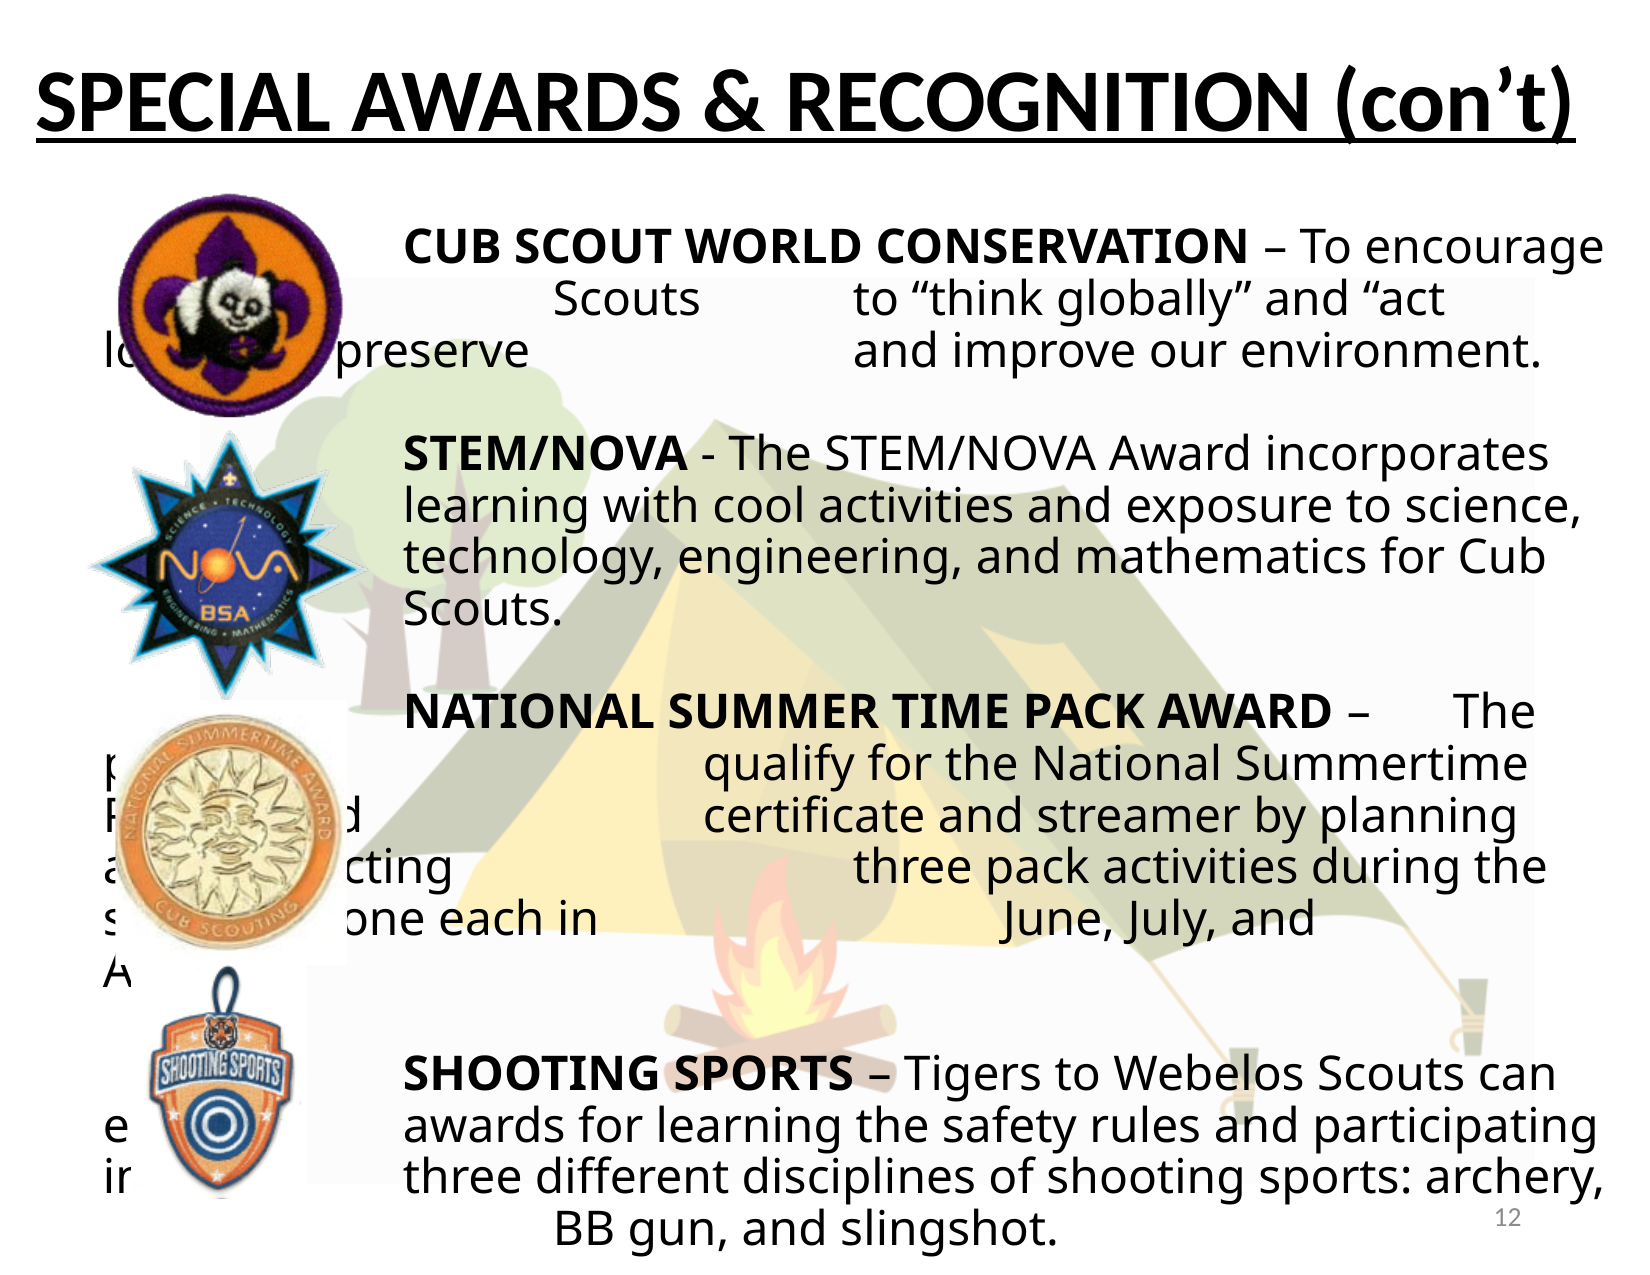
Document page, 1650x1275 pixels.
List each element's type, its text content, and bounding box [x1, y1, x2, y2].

list CUB SCOUT WORLD CONSERVATION – To encourage Scouts to “think globally” and “act locally” to preserve and improve our environment. STEM/NOVA - The STEM/NOVA Award incorporates learning with cool activities and exposure to science, technology, engineering, and mathematics for Cub Scouts. NATIONAL SUMMER TIME PACK AWARD – The pack can qualify for the National Summertime Pack Award certificate and streamer by planning and conducting three pack activities during the summer—one each in June, July, and August. SHOOTING SPORTS – Tigers to Webelos Scouts can earn awards for learning the safety rules and participating in three different disciplines of shooting sports: archery, BB gun, and slingshot. [87, 215, 1623, 1250]
picture [73, 189, 1535, 1199]
title SPECIAL AWARDS & RECOGNITION (con’t) [20, 4, 1623, 201]
